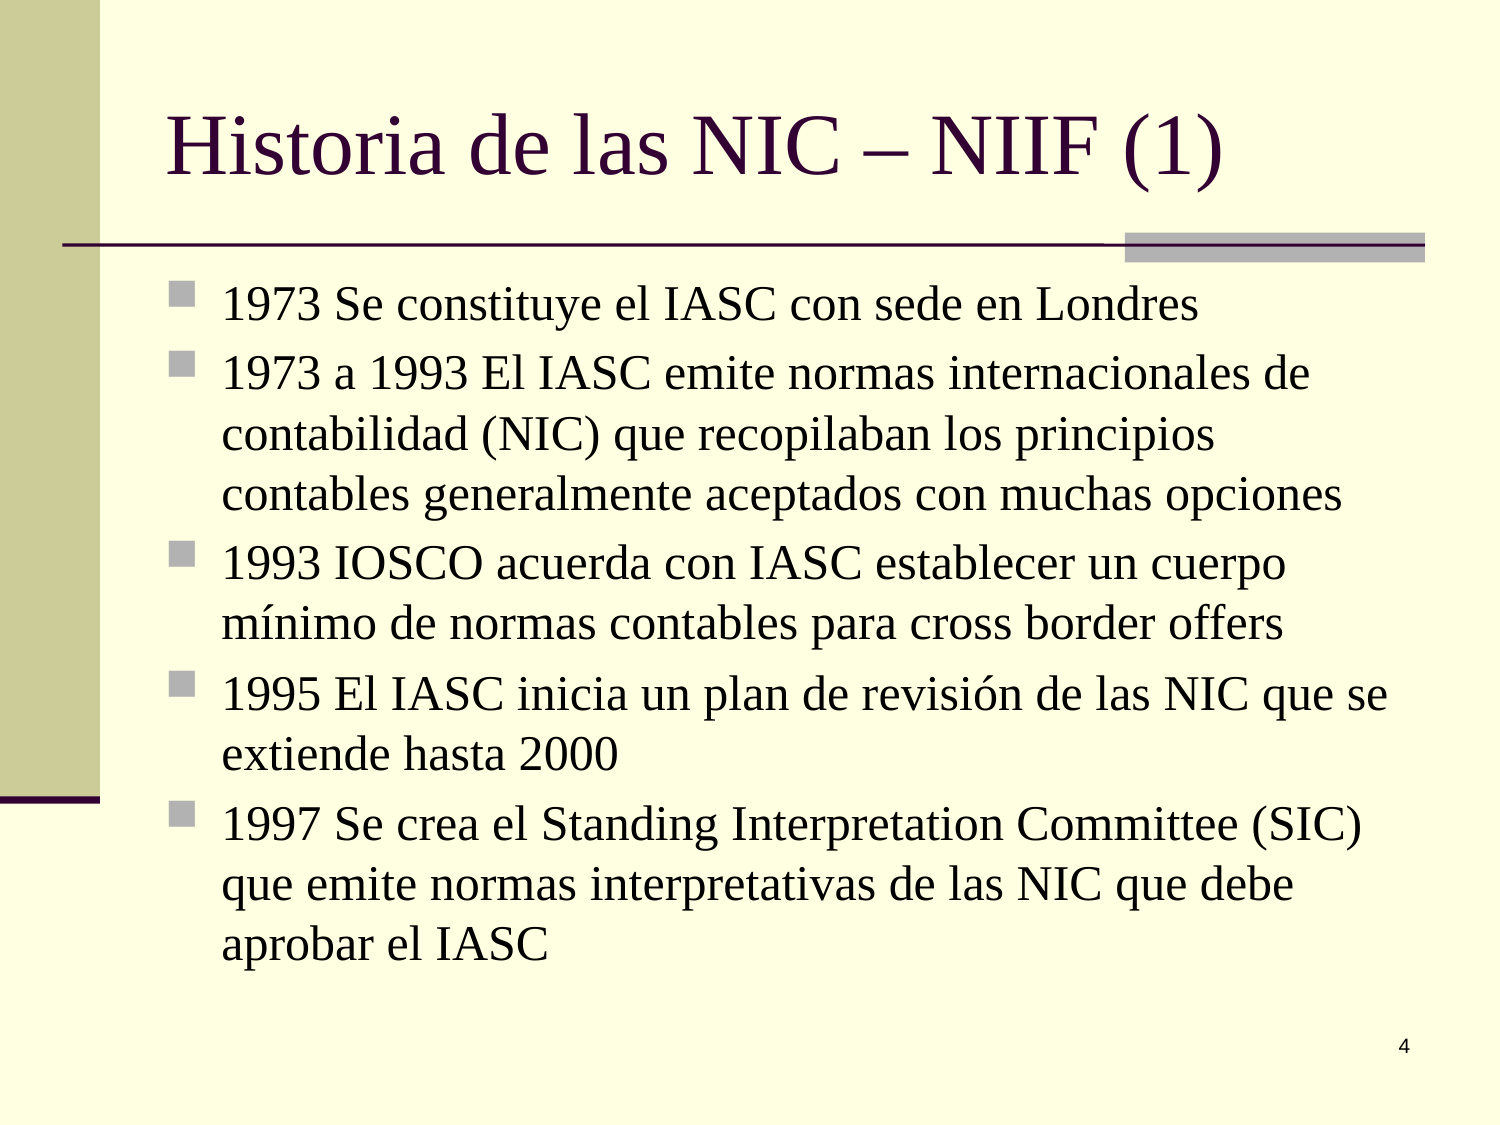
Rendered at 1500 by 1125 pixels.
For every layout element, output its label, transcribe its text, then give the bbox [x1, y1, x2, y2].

title Historia de las NIC – NIIF (1) [149, 45, 1426, 234]
slide_number 4 [1112, 1024, 1426, 1101]
list 1973 Se constituye el IASC con sede en Londres 1973 a 1993 El IASC emite normas internacionales de contabilidad (NIC) que recopilaban los principios contables generalmente aceptados con muchas opciones 1993 IOSCO acuerda con IASC establecer un cuerpo mínimo de normas contables para cross border offers 1995 El IASC inicia un plan de revisión de las NIC que se extiende hasta 2000 1997 Se crea el Standing Interpretation Committee (SIC) que emite normas interpretativas de las NIC que debe aprobar el IASC [149, 262, 1426, 1006]
